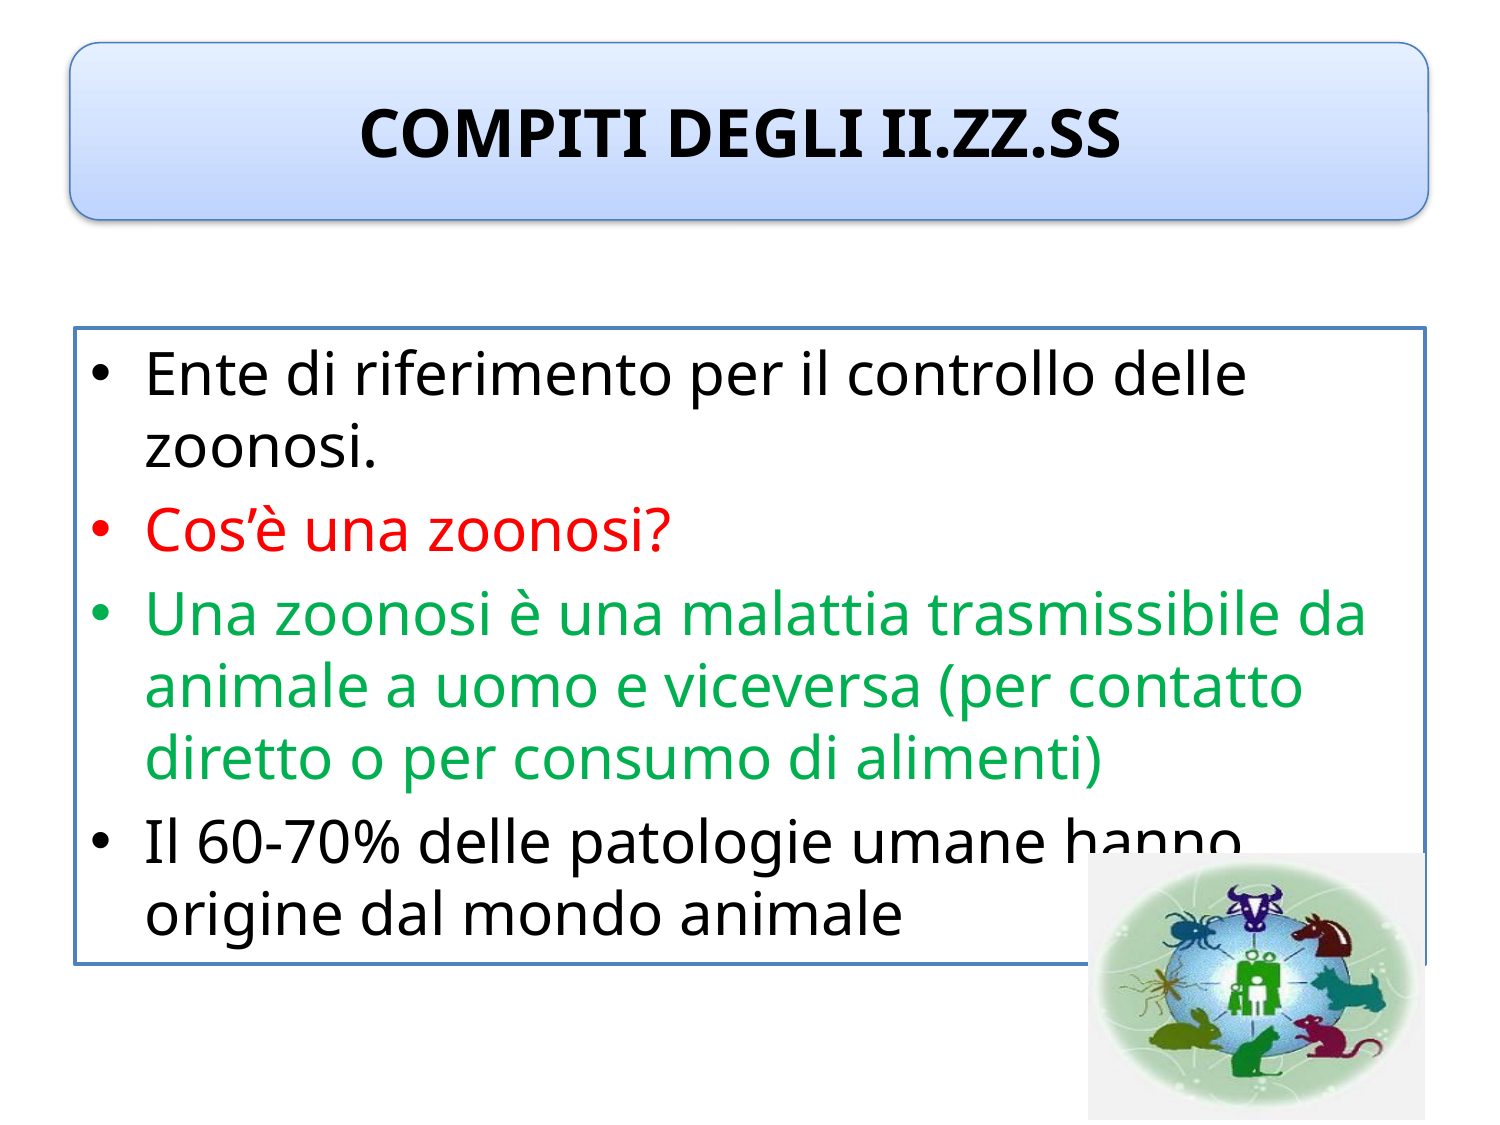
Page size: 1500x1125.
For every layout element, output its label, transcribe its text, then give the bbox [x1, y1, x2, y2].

list Ente di riferimento per il controllo delle zoonosi. Cos’è una zoonosi? Una zoonosi è una malattia trasmissibile da animale a uomo e viceversa (per contatto diretto o per consumo di alimenti) Il 60-70% delle patologie umane hanno origine dal mondo animale [73, 326, 1427, 966]
picture [1088, 853, 1426, 1120]
text_box COMPITI DEGLI II.ZZ.SS [69, 41, 1430, 221]
